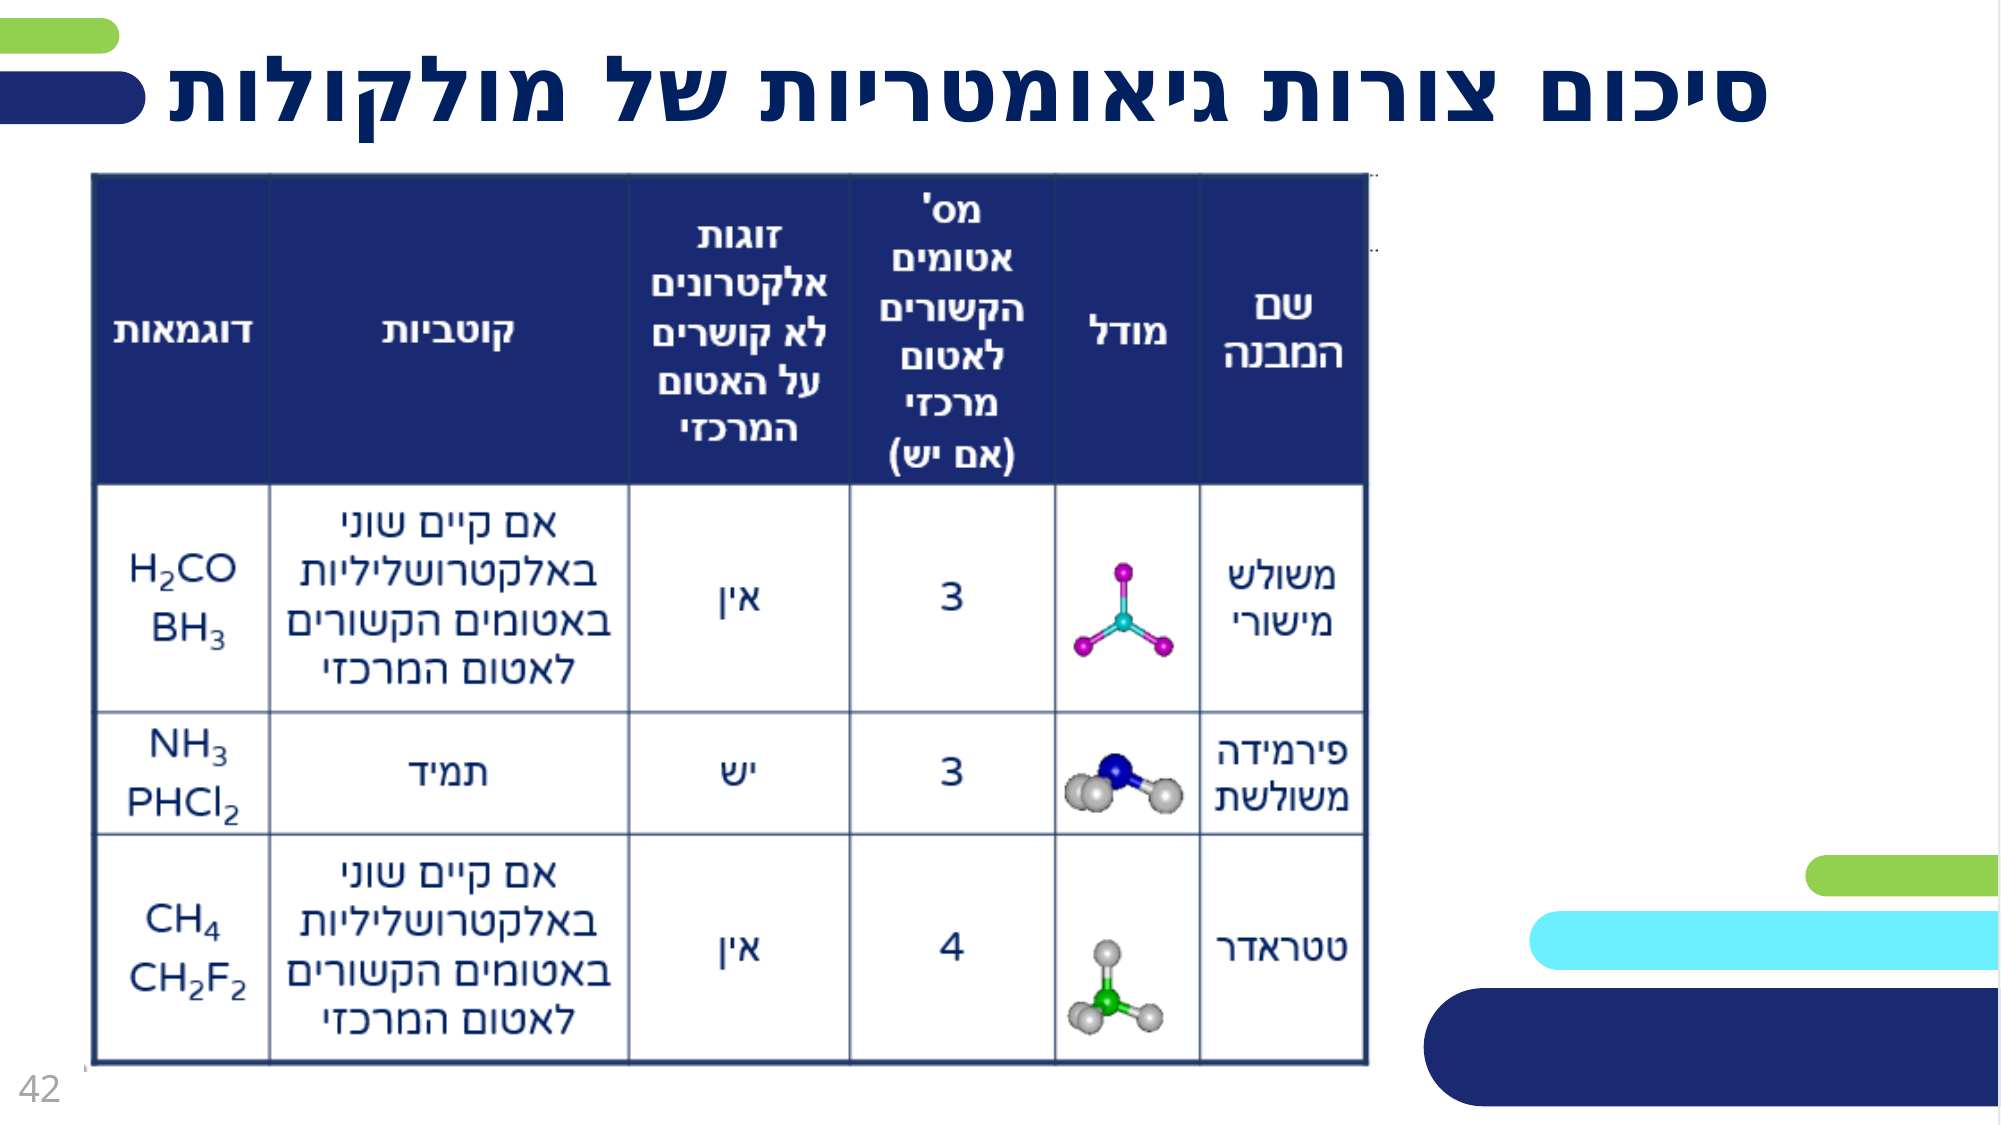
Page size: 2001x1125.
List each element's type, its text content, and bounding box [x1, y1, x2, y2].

text_box [1382, 333, 1916, 912]
picture [84, 166, 1378, 1073]
title סיכום צורות גיאומטריות של מולקולות [168, 25, 1776, 144]
